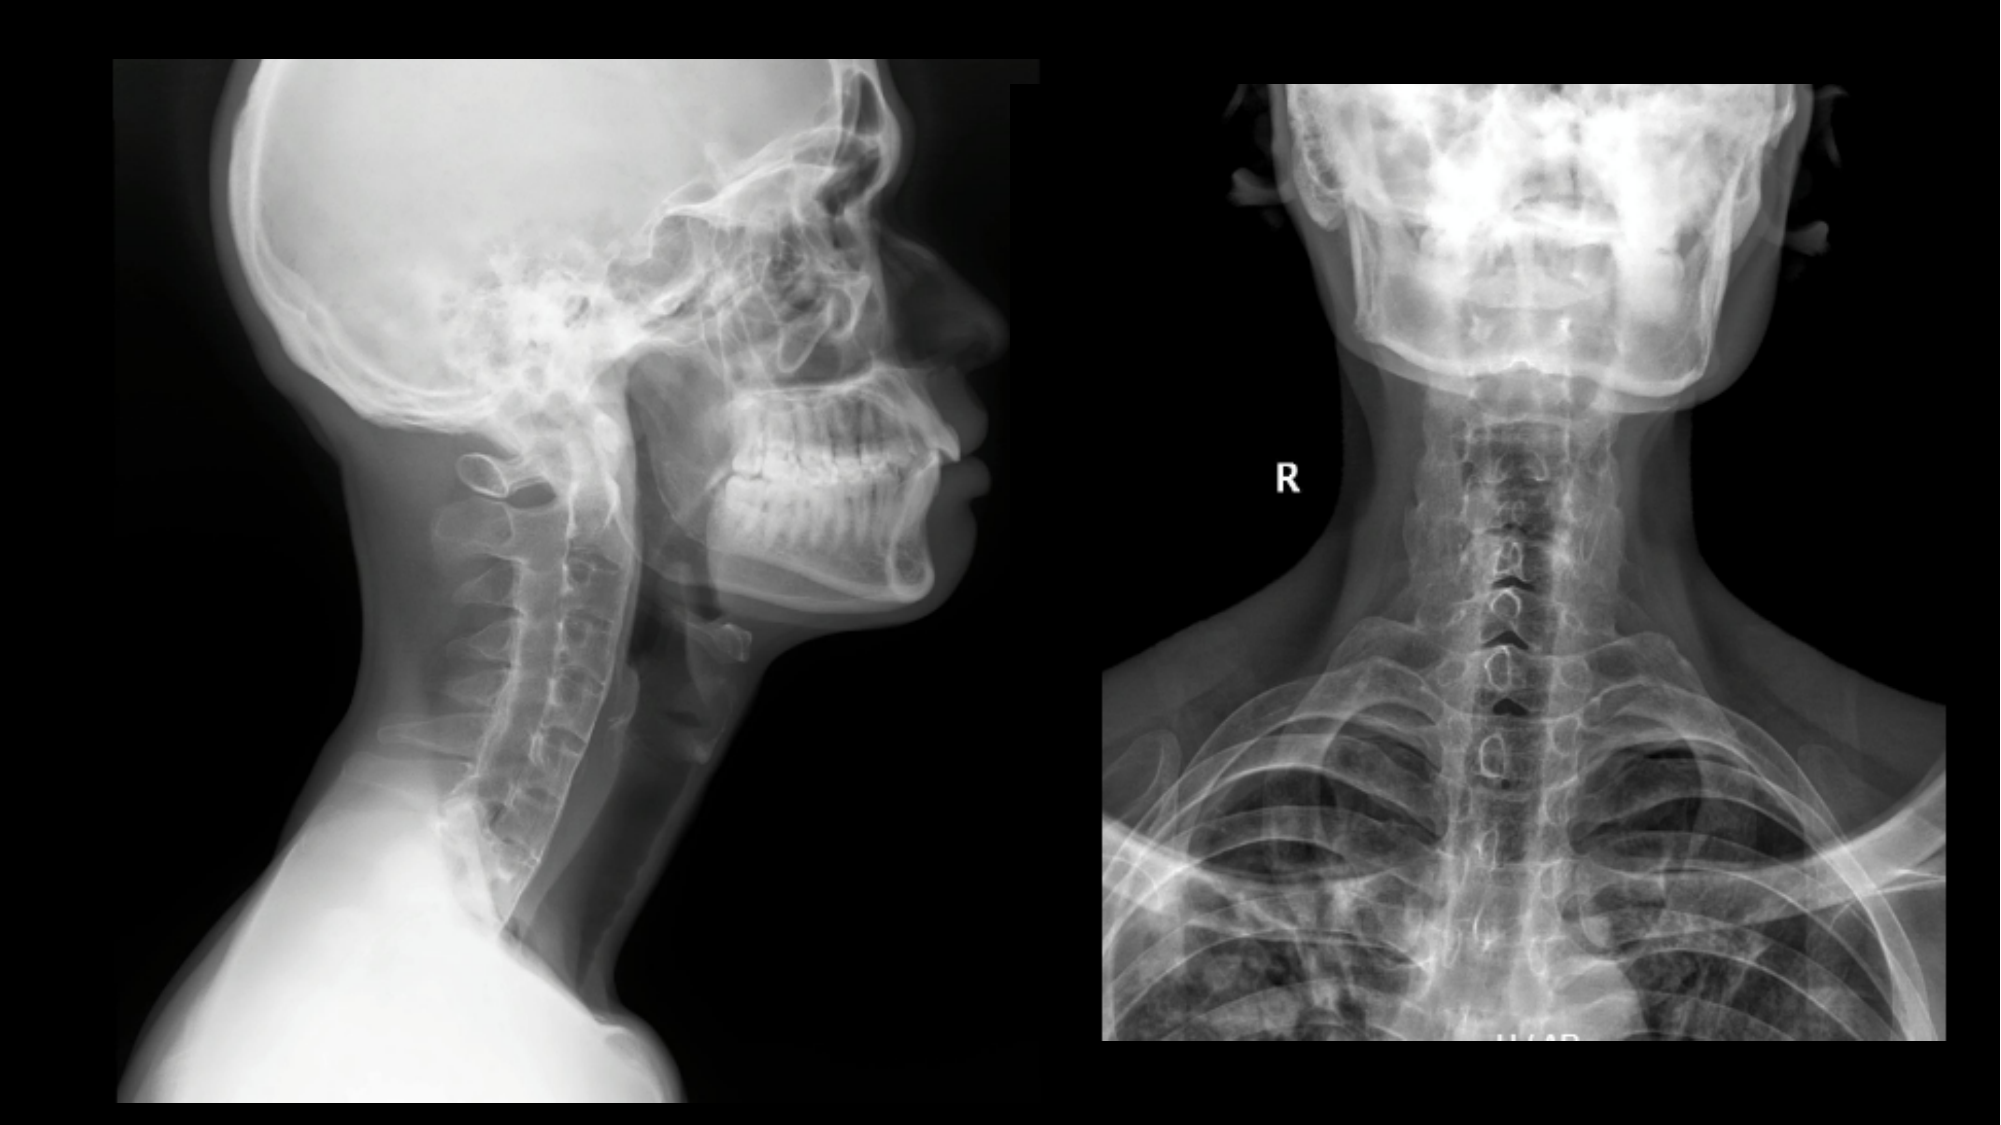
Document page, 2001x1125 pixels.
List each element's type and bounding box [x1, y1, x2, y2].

picture [1010, 84, 2000, 1041]
list [64, 59, 1120, 1103]
